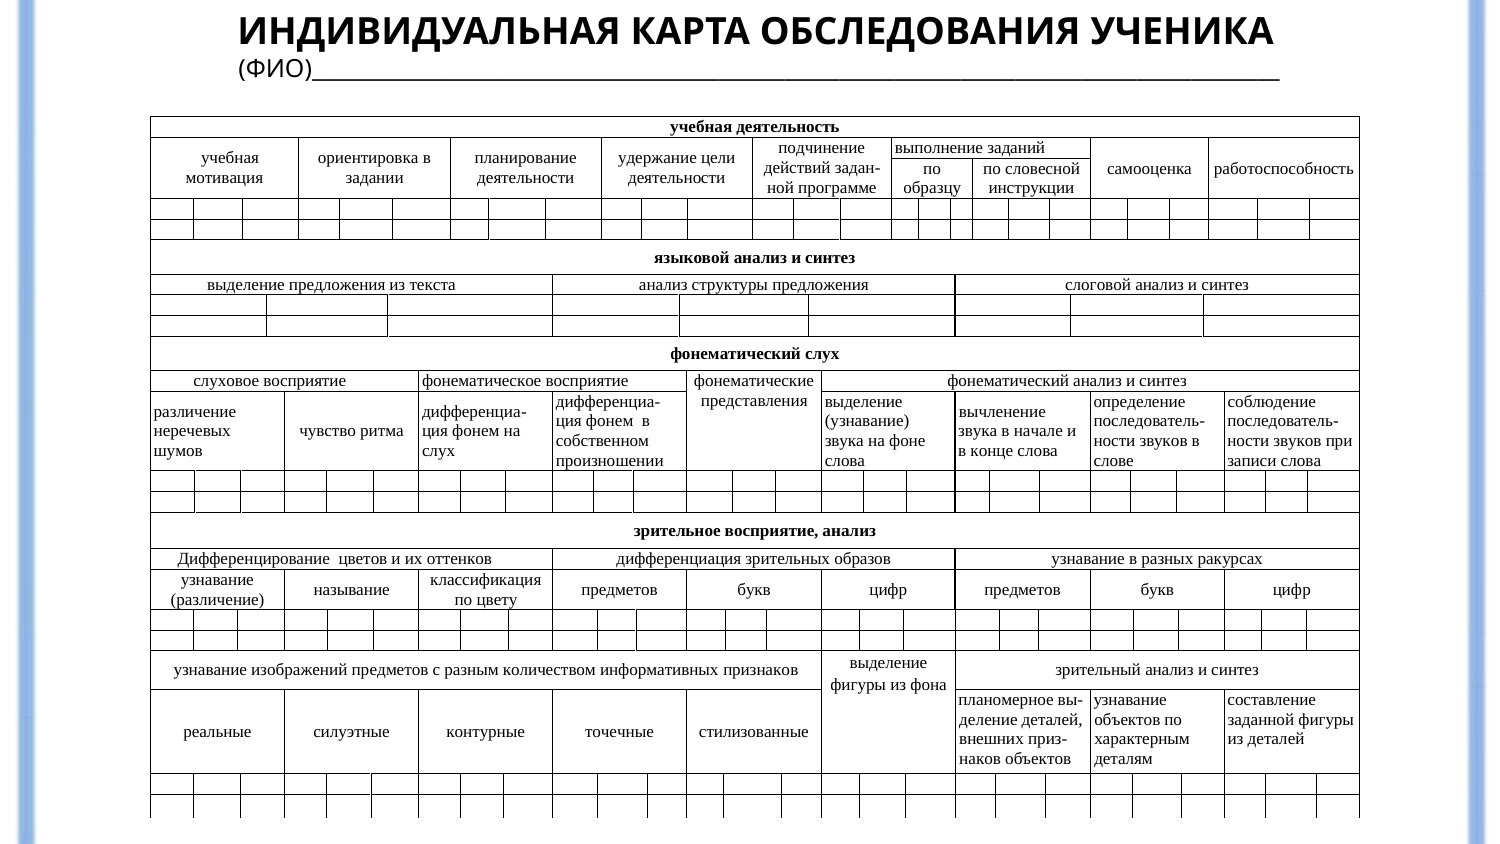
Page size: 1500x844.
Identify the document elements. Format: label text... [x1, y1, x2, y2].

picture [0, 0, 1500, 844]
text_box ИНДИВИДУАЛЬНАЯ КАРТА ОБСЛЕДОВАНИЯ УЧЕНИКА (ФИО)________________________________________________________________________________________ [17, 0, 1495, 90]
